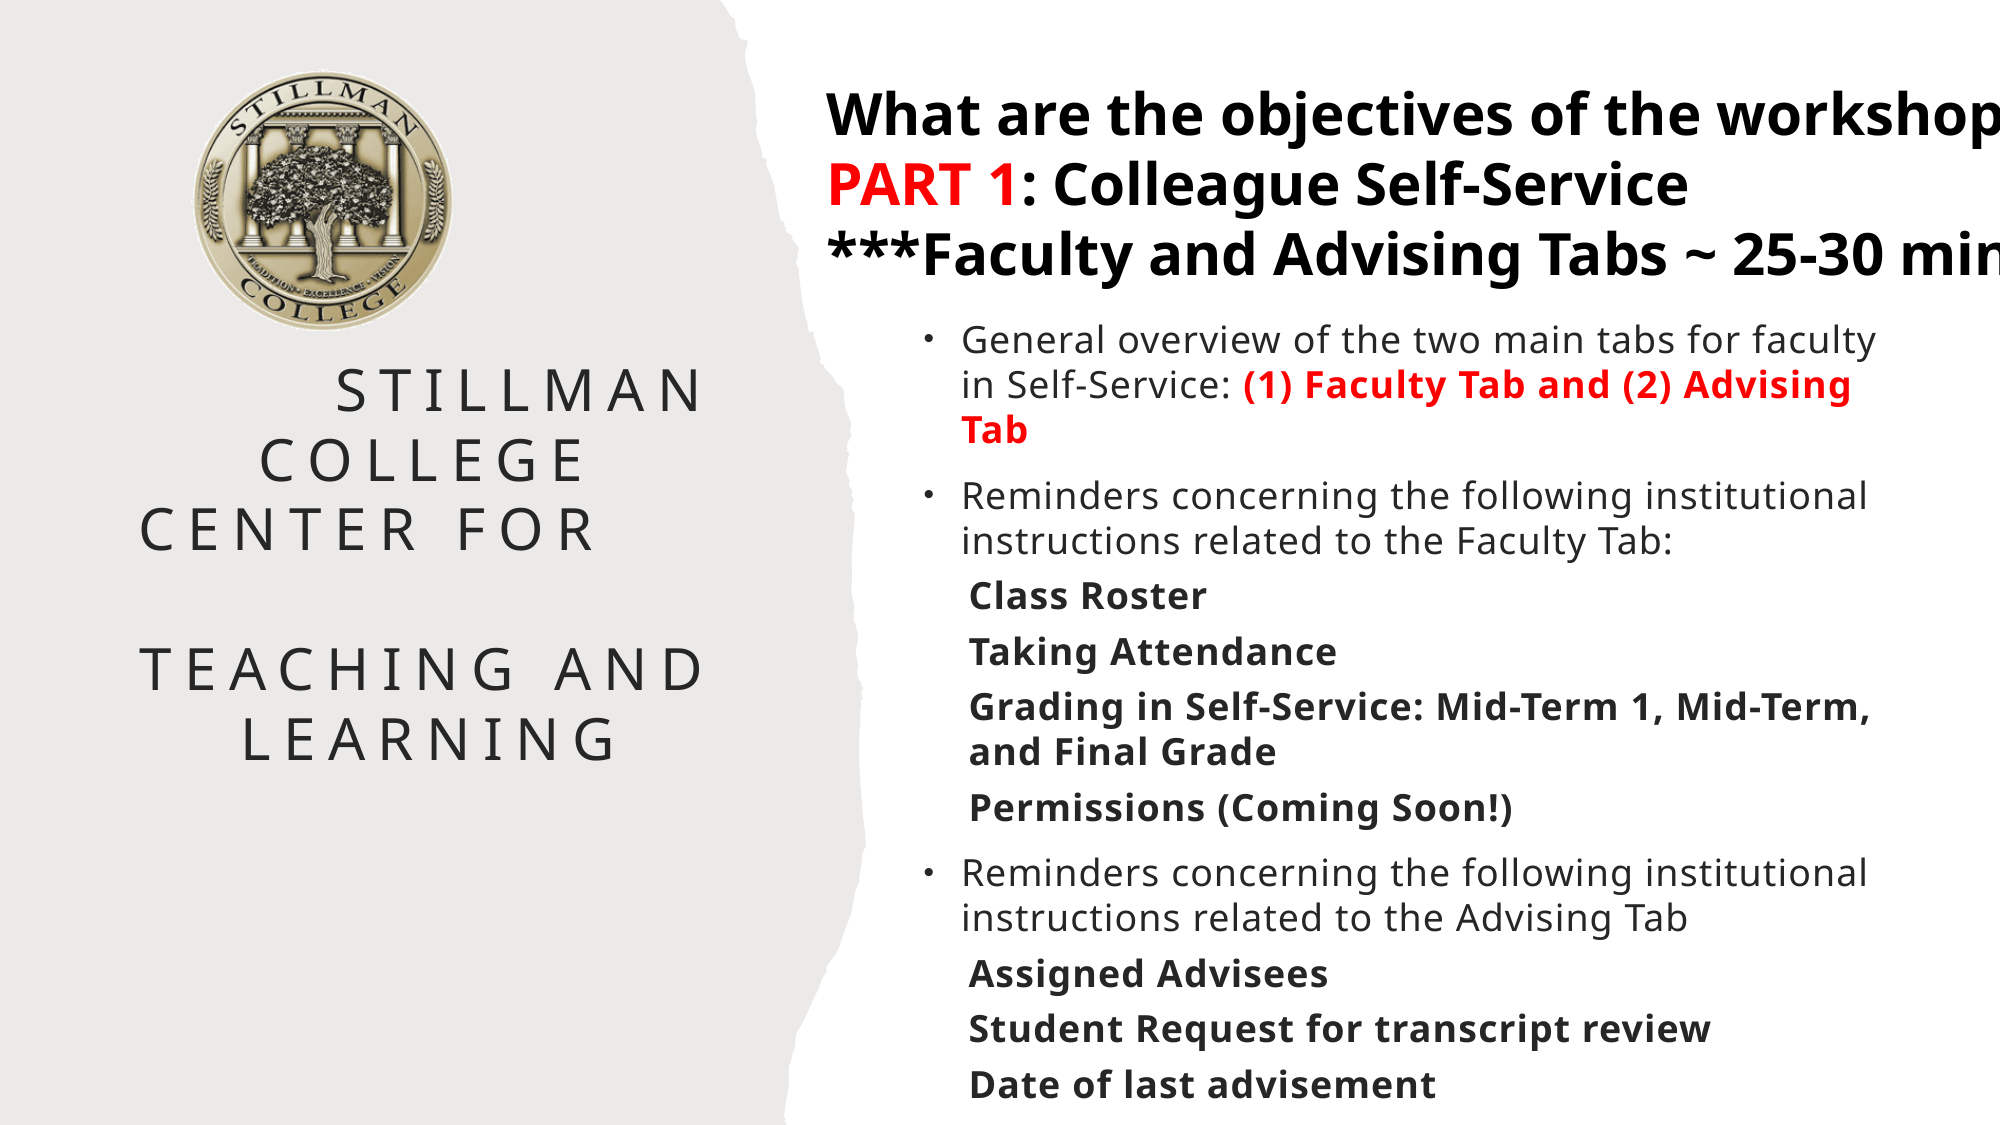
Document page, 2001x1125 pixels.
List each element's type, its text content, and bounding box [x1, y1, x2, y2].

list General overview of the two main tabs for faculty in Self-Service: (1) Faculty Tab and (2) Advising Tab Reminders concerning the following institutional instructions related to the Faculty Tab: Class Roster Taking Attendance Grading in Self-Service: Mid-Term 1, Mid-Term, and Final Grade Permissions (Coming Soon!) Reminders concerning the following institutional instructions related to the Advising Tab Assigned Advisees Student Request for transcript review Date of last advisement [908, 329, 1927, 1092]
text_box What are the objectives of the workshop? PART 1: Colleague Self-Service ***Faculty and Advising Tabs ~ 25-30 mins [811, 69, 2000, 295]
text_box [722, 0, 2000, 1125]
picture [191, 69, 455, 334]
title Stillman College Center for Teaching and Learning [116, 256, 739, 869]
text_box [0, 0, 867, 1125]
